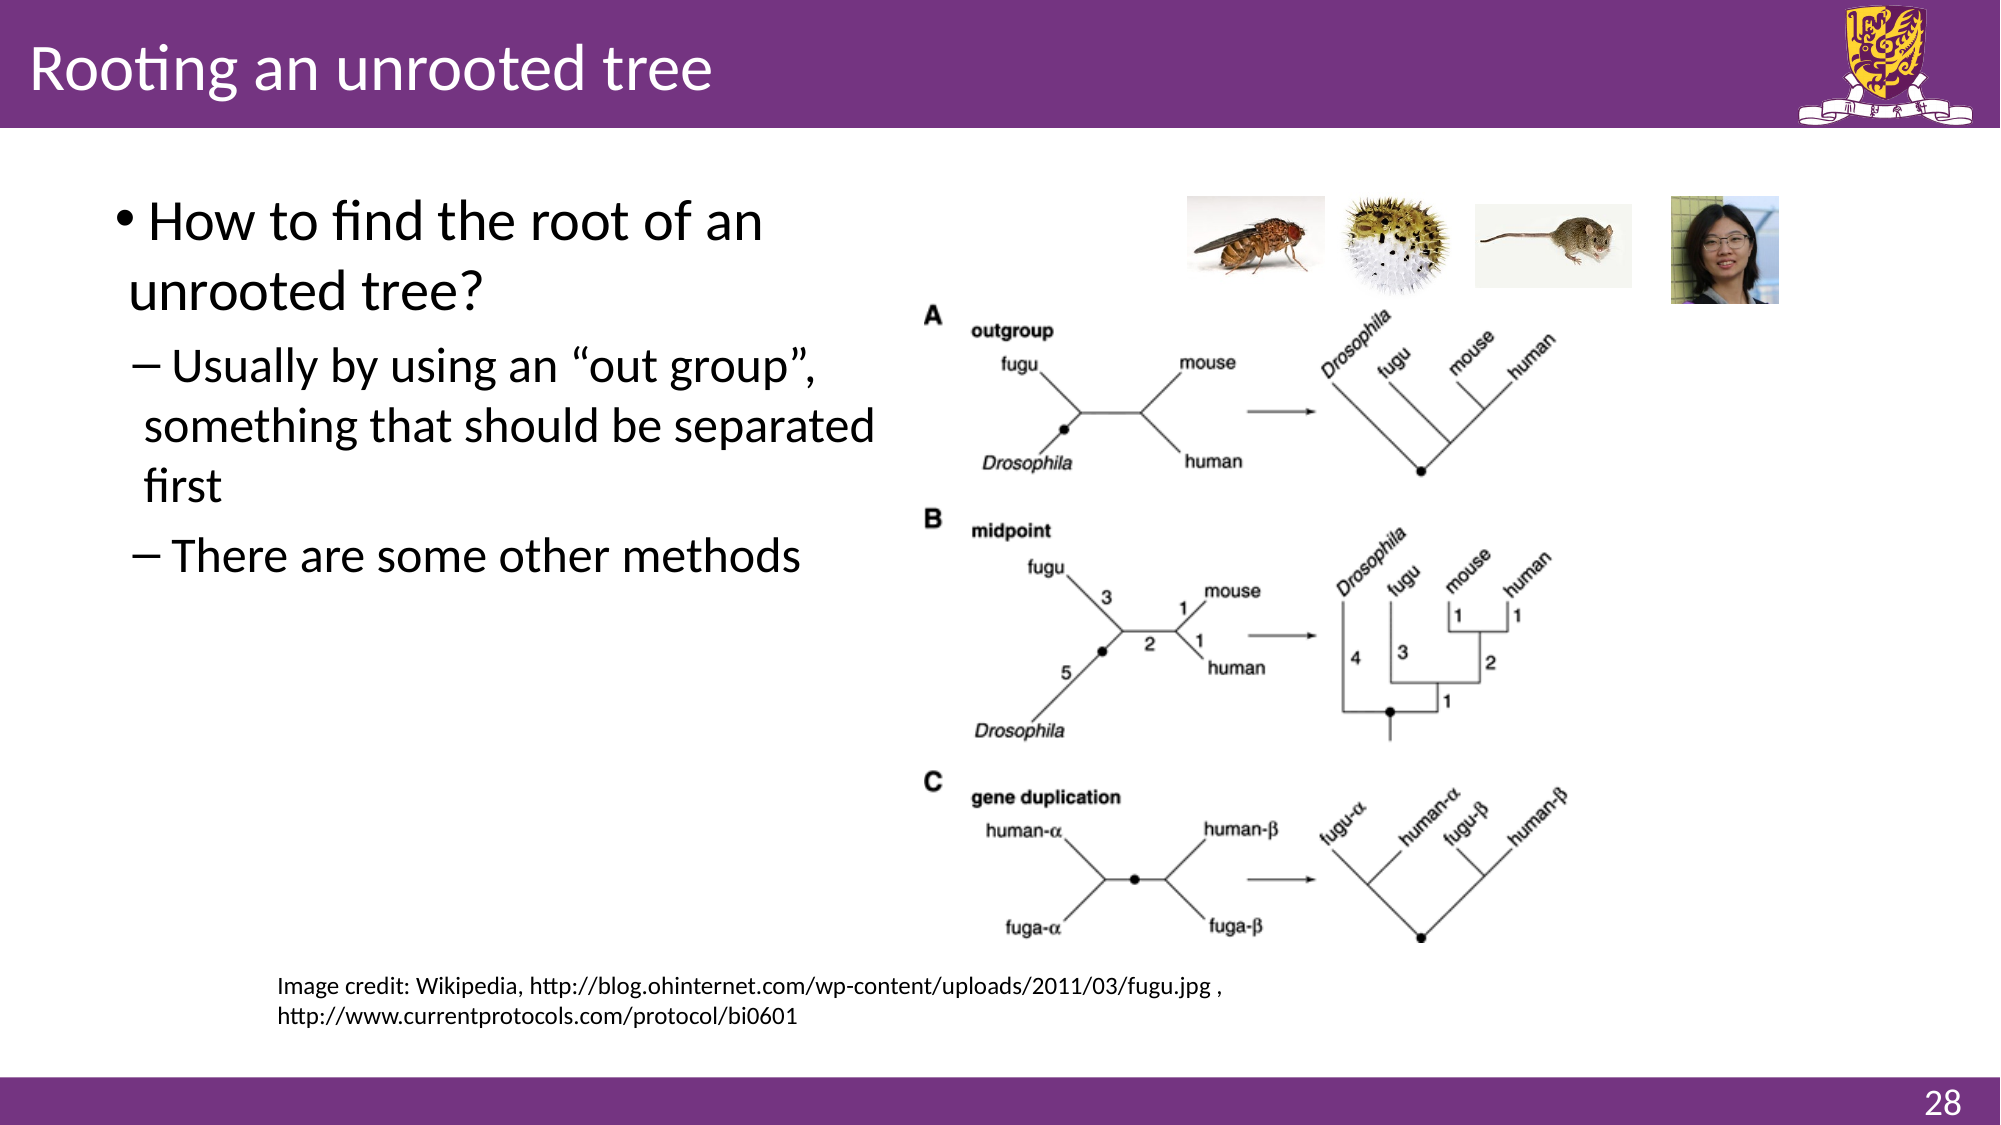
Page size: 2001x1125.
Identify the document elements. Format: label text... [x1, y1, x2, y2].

picture [1798, 5, 1973, 126]
slide_number 28 [1909, 1070, 2000, 1125]
picture [1474, 204, 1632, 288]
picture [1670, 195, 1780, 305]
list How to find the root of an unrooted tree? Usually by using an “out group”, something that should be separated first There are some other methods [99, 174, 925, 1005]
title Rooting an unrooted tree [0, 0, 1563, 128]
picture [924, 191, 1573, 943]
picture [1187, 195, 1326, 288]
text_box Image credit: Wikipedia, http://blog.ohinternet.com/wp-content/uploads/2011/03/fugu.jpg , http://www.currentprotocols.com/protocol/bi0601 [262, 962, 1725, 1038]
